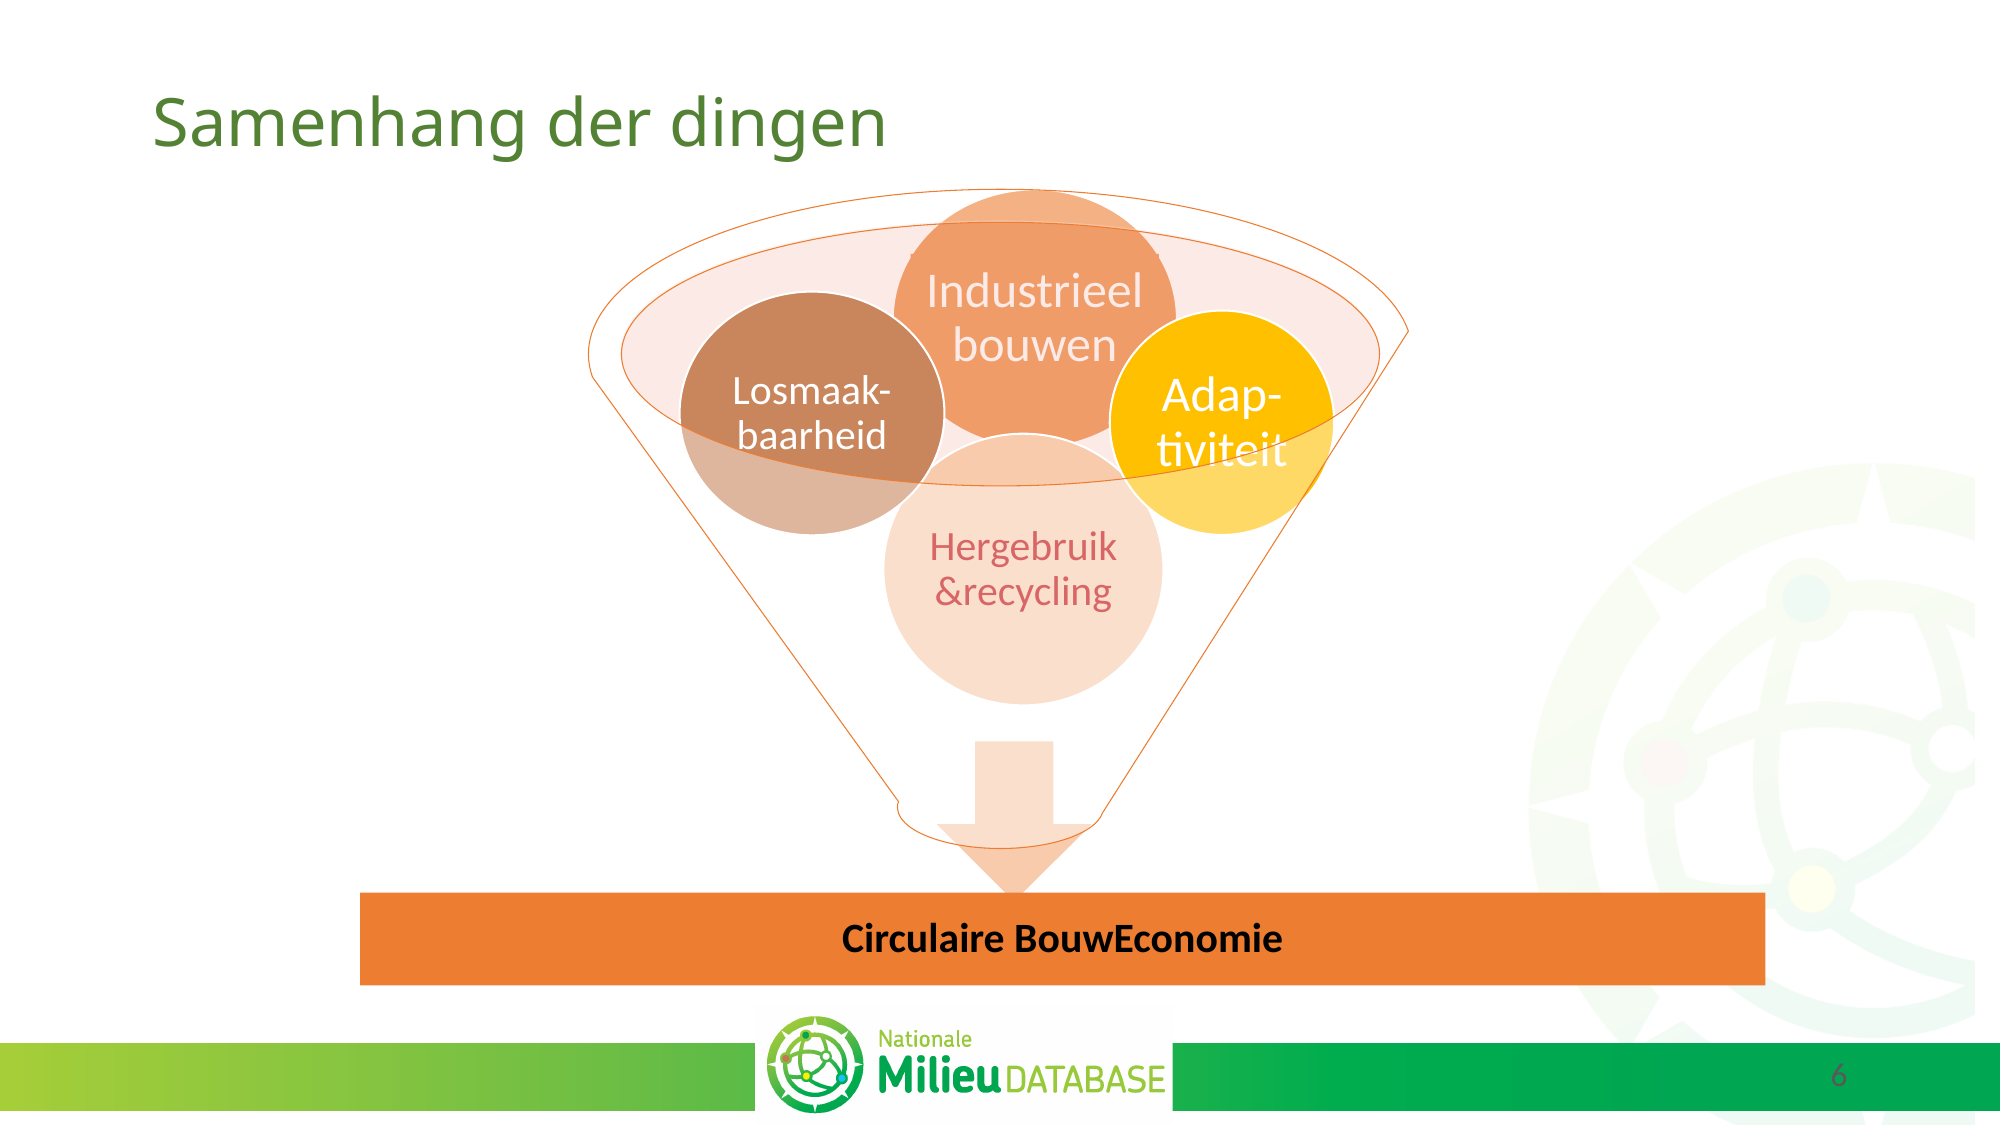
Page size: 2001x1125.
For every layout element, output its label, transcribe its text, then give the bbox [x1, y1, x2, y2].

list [137, 189, 1863, 988]
picture [0, 437, 2000, 1125]
slide_number 6 [1412, 1042, 1863, 1103]
title Samenhang der dingen [137, 59, 1863, 189]
